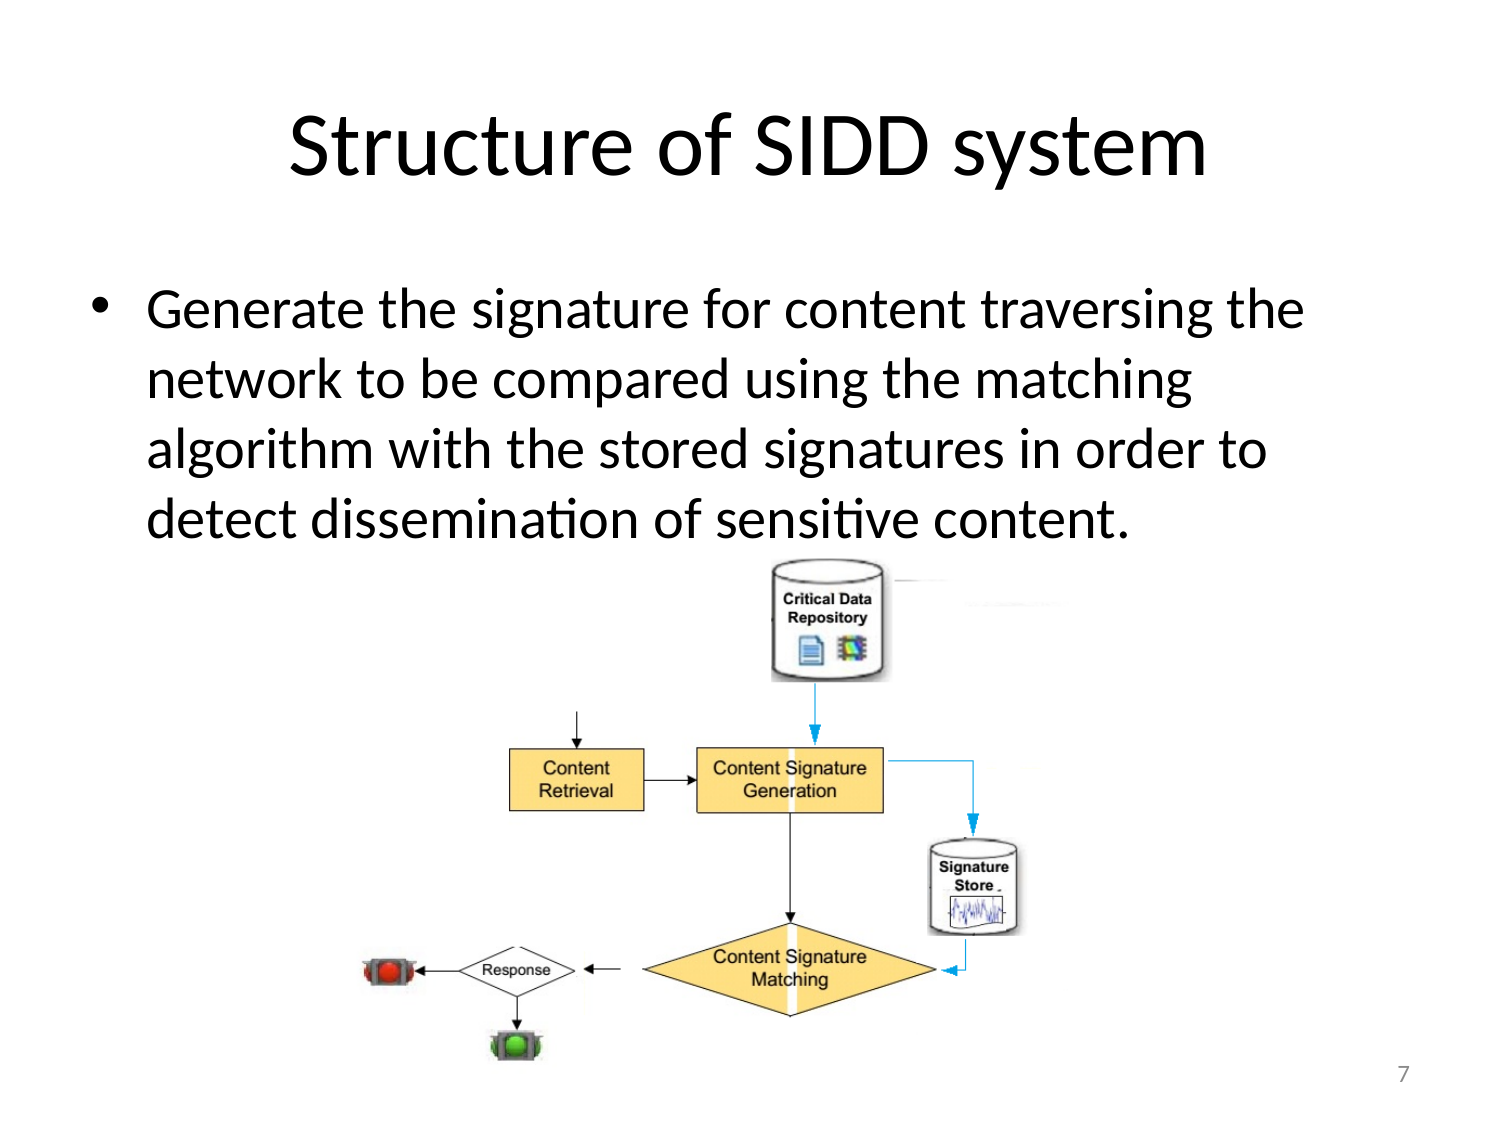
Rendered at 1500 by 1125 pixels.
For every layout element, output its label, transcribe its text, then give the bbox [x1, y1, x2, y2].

title Structure of SIDD system [75, 45, 1425, 233]
picture [312, 550, 1070, 1091]
list Generate the signature for content traversing the network to be compared using the matching algorithm with the stored signatures in order to detect dissemination of sensitive content. [75, 262, 1425, 1005]
slide_number 7 [1074, 1042, 1425, 1103]
